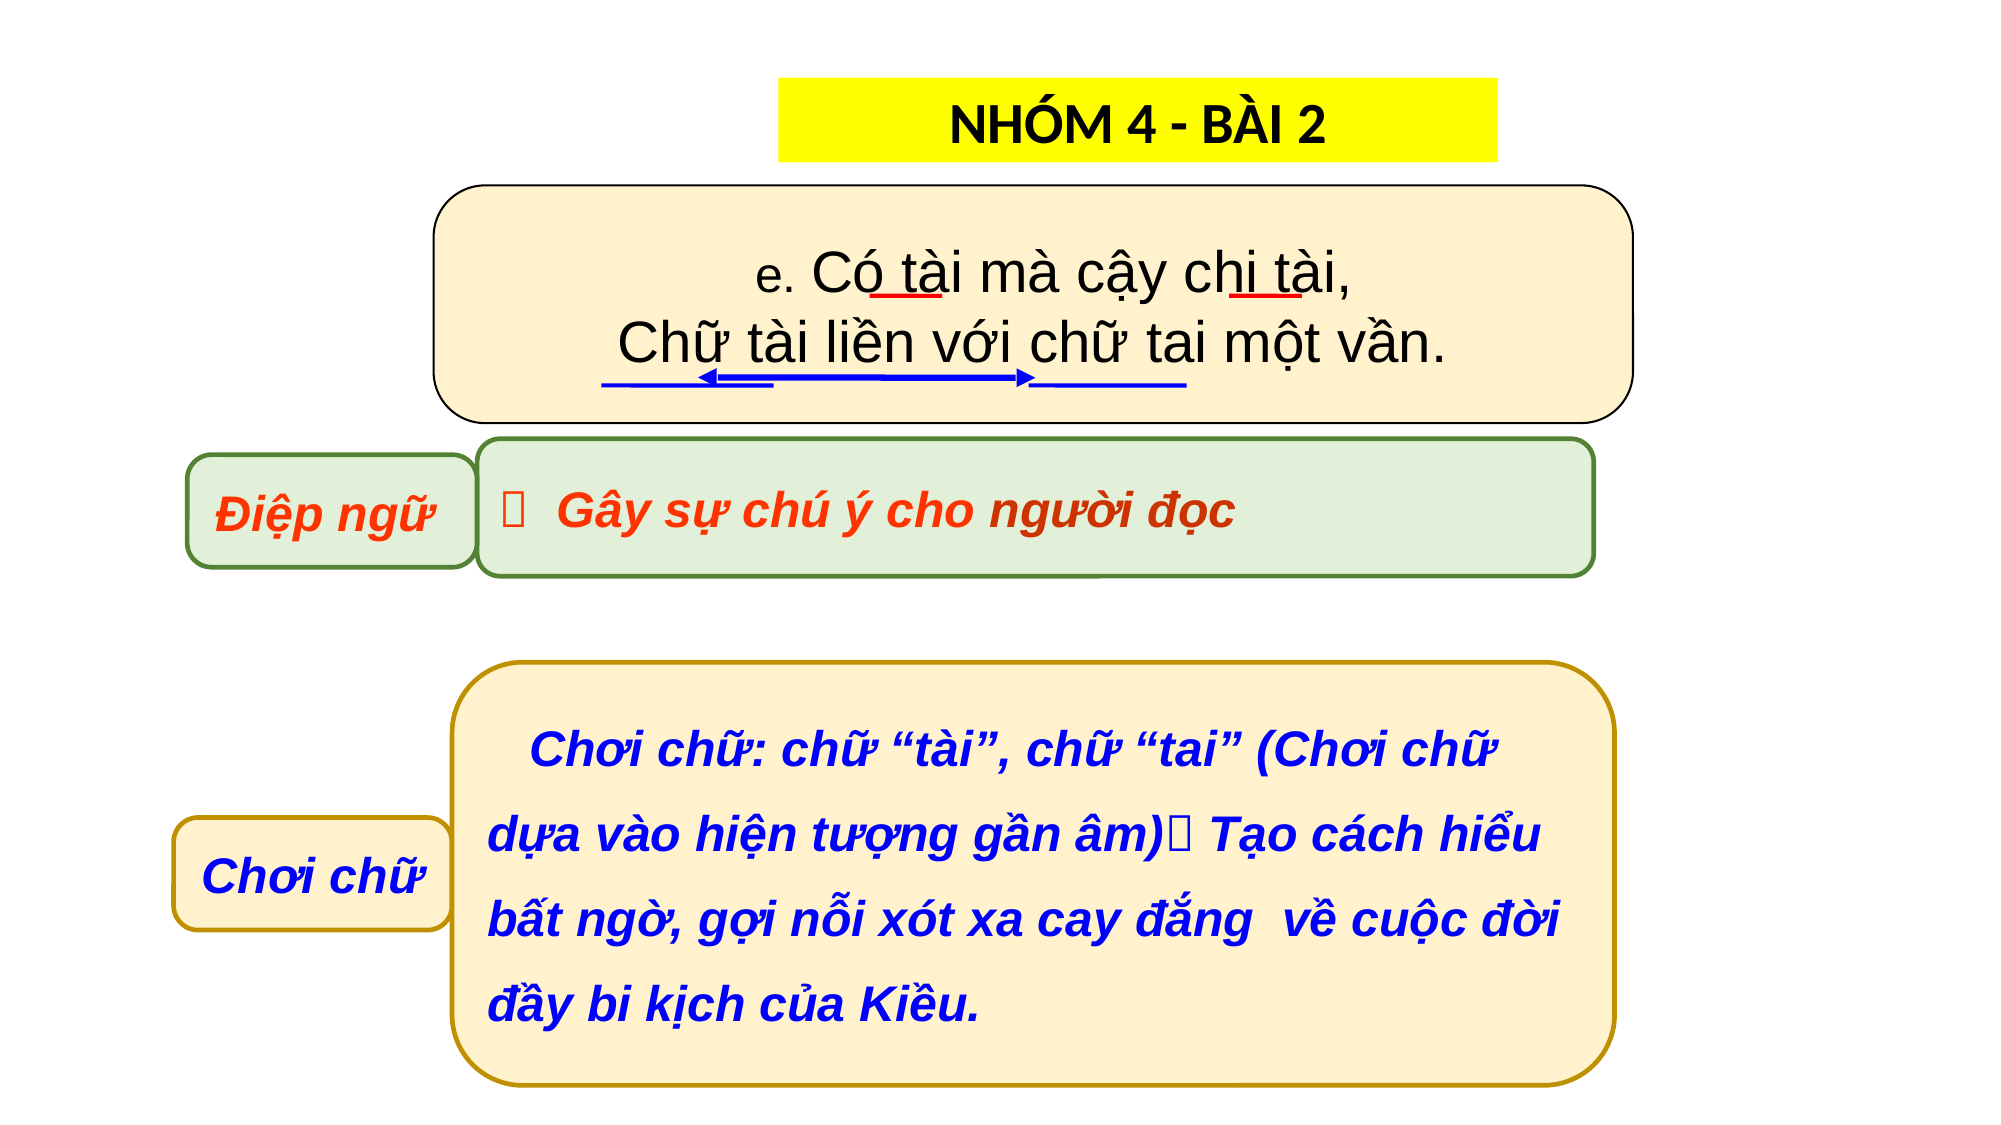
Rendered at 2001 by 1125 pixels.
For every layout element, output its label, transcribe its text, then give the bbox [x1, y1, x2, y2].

text_box  Gây sự chú ý cho người đọc [476, 437, 1595, 578]
text_box Điệp ngữ [186, 453, 479, 569]
text_box Chơi chữ [172, 816, 451, 932]
text_box Chơi chữ: chữ “tài”, chữ “tai” (Chơi chữ dựa vào hiện tượng gần âm) Tạo cách hiểu bất ngờ, gợi nỗi xót xa cay đắng về cuộc đời đầy bi kịch của Kiều. [451, 661, 1616, 1087]
text_box e. Có tài mà cậy chi tài, Chữ tài liền với chữ tai một vần. [432, 184, 1635, 425]
text_box NHÓM 4 - BÀI 2 [778, 77, 1498, 163]
